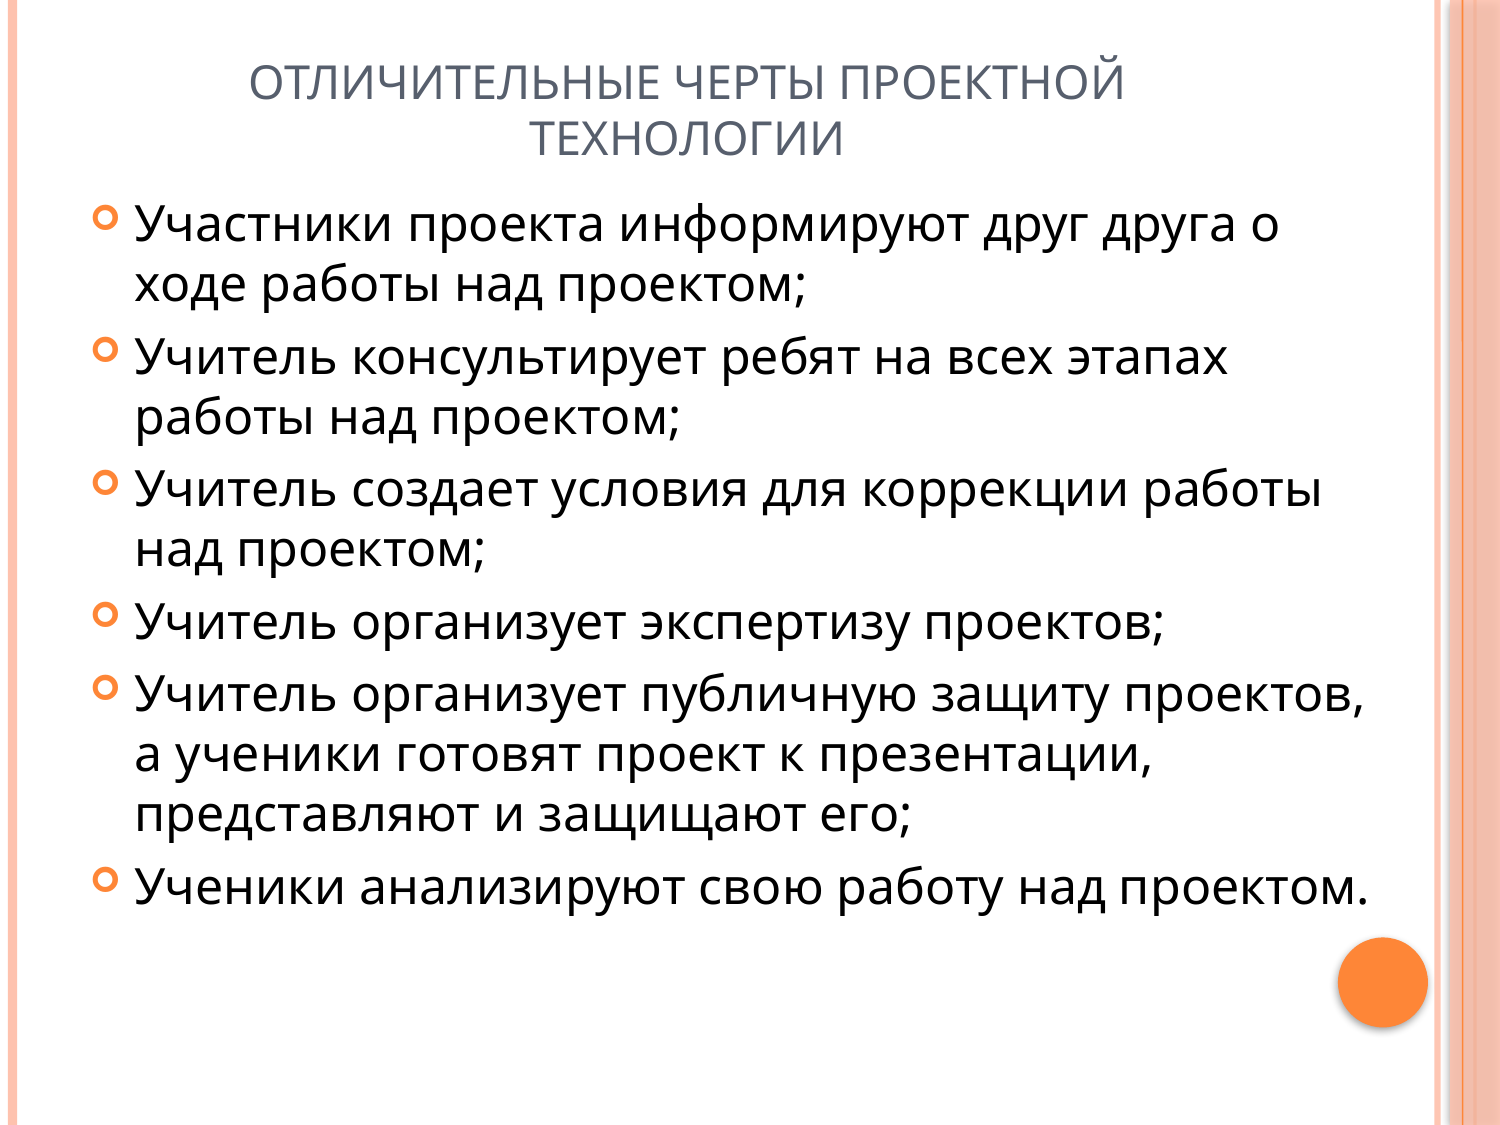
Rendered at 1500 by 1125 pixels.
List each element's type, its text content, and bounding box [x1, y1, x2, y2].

title Отличительные черты проектной технологии [75, 45, 1300, 173]
list Участники проекта информируют друг друга о ходе работы над проектом; Учитель консультирует ребят на всех этапах работы над проектом; Учитель создает условия для коррекции работы над проектом; Учитель организует экспертизу проектов; Учитель организует публичную защиту проектов, а ученики готовят проект к презентации, представляют и защищают его; Ученики анализируют свою работу над проектом. [75, 184, 1400, 1062]
